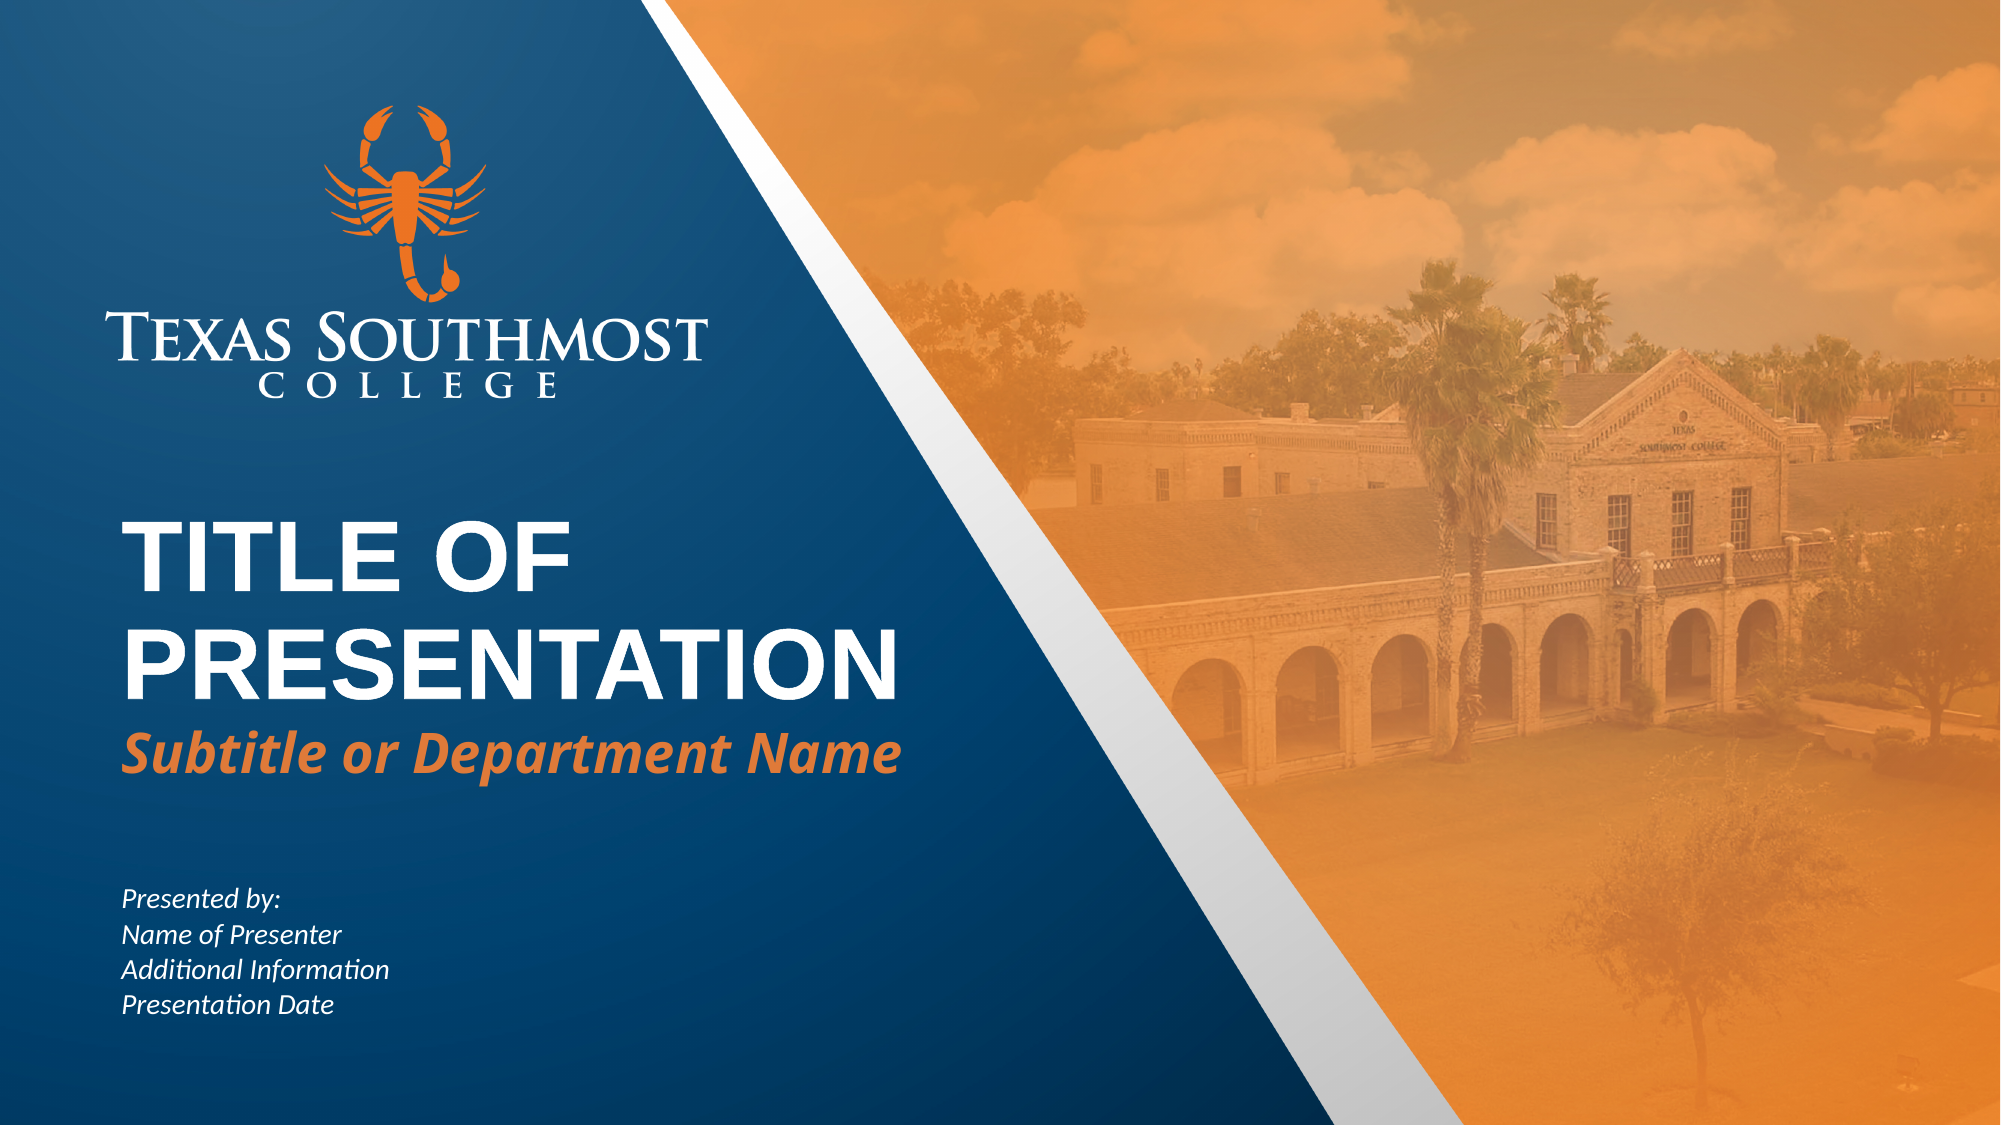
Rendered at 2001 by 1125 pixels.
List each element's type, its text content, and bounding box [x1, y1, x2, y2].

text_box Subtitle or Department Name [106, 717, 1034, 793]
title TITLE OF PRESENTATION [106, 492, 1202, 733]
picture [0, 0, 2001, 1125]
subtitle Presented by: Name of Presenter Additional Information Presentation Date [106, 872, 776, 1036]
